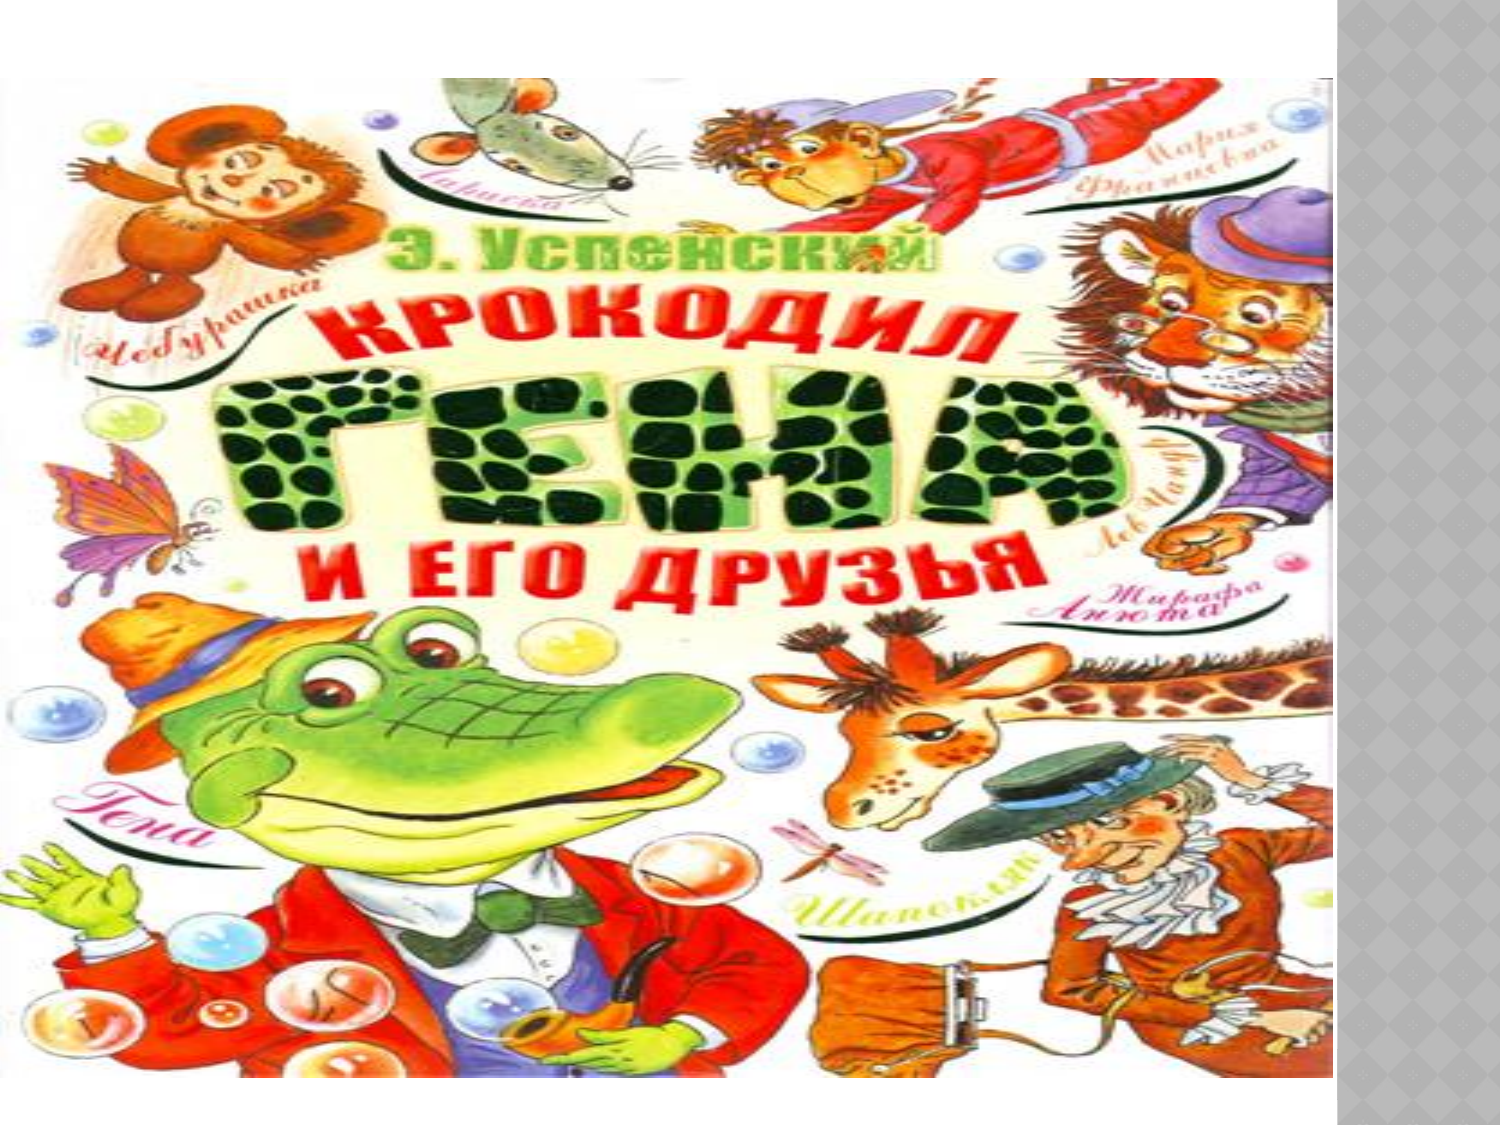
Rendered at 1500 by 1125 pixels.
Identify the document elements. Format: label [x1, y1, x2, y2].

picture [0, 77, 1334, 1079]
